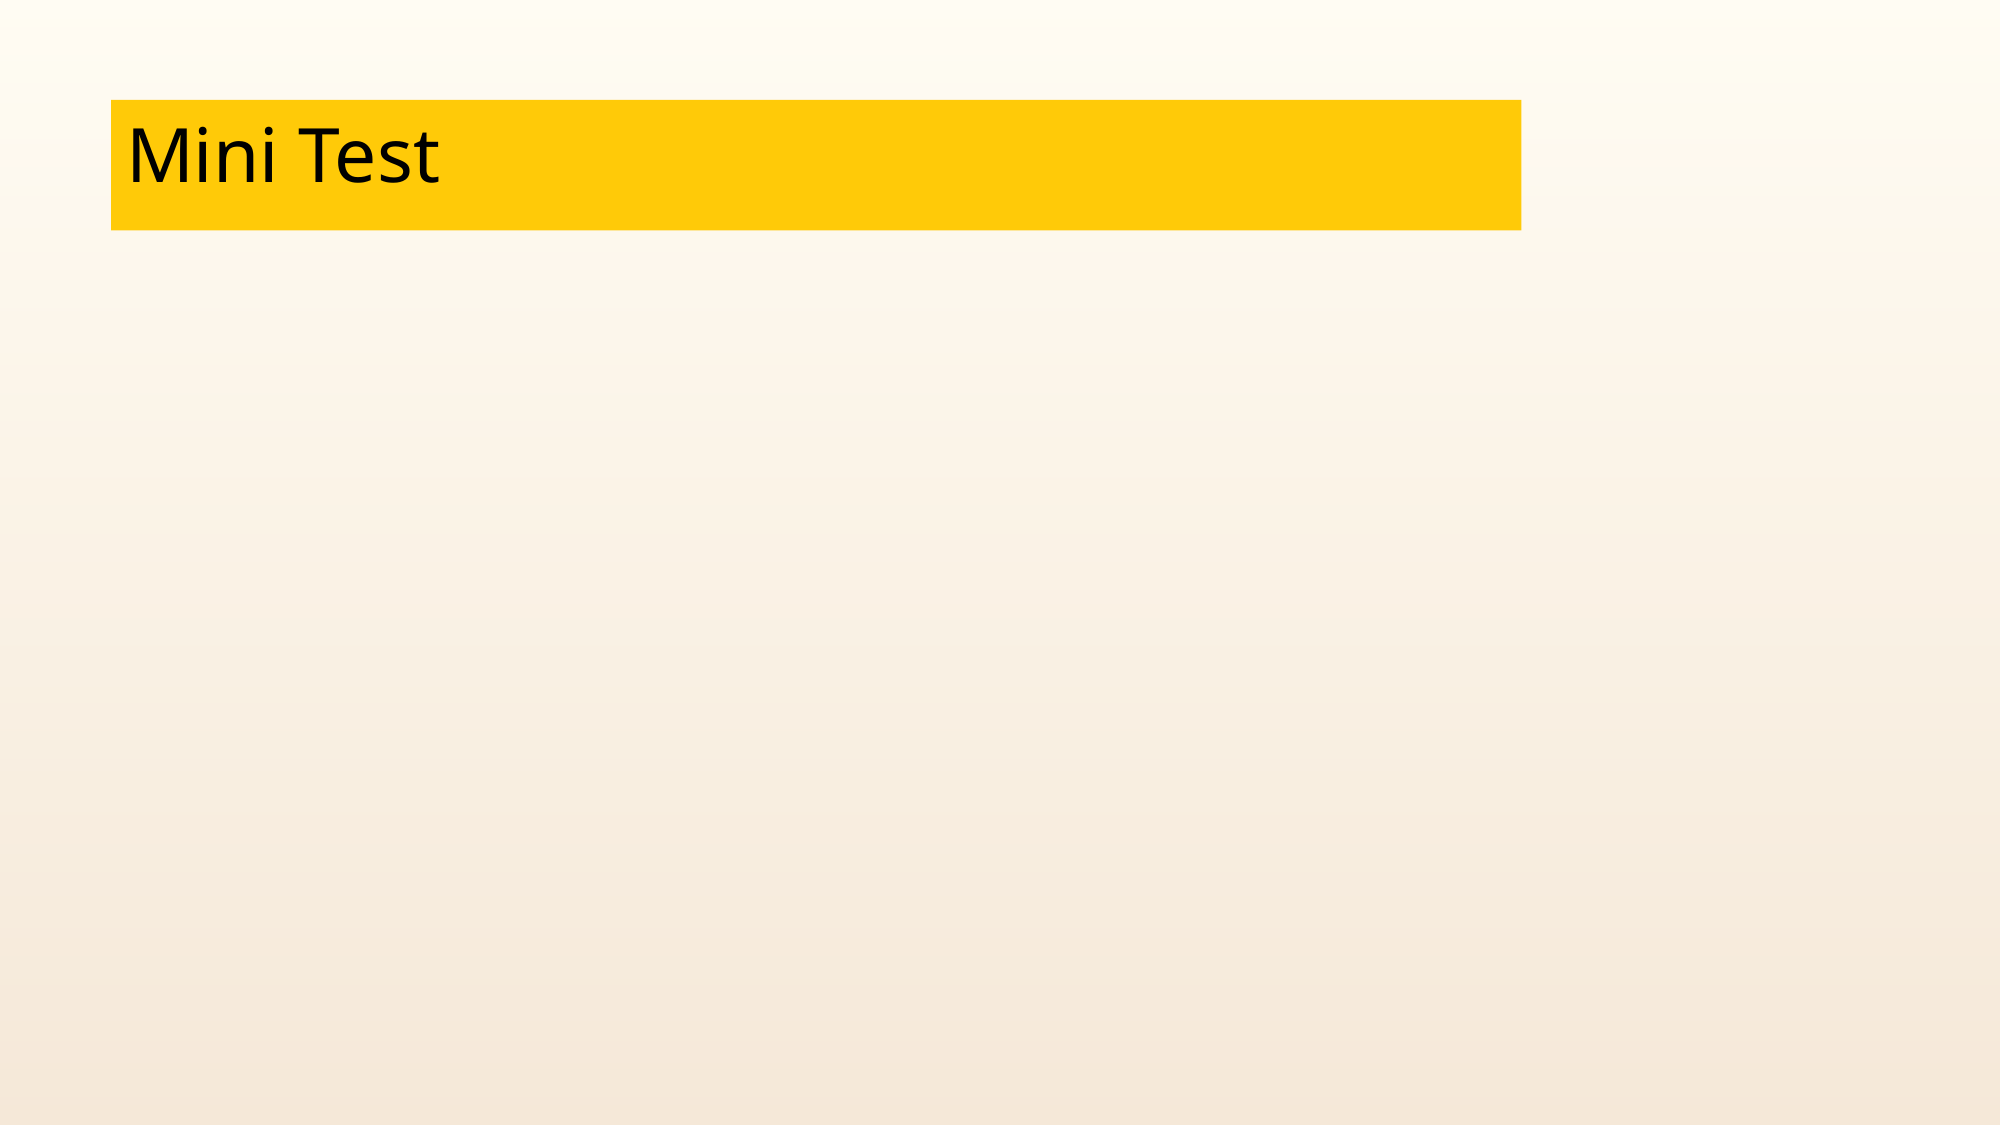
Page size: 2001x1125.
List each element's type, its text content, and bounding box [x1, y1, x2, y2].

title Mini Test [111, 99, 1522, 231]
